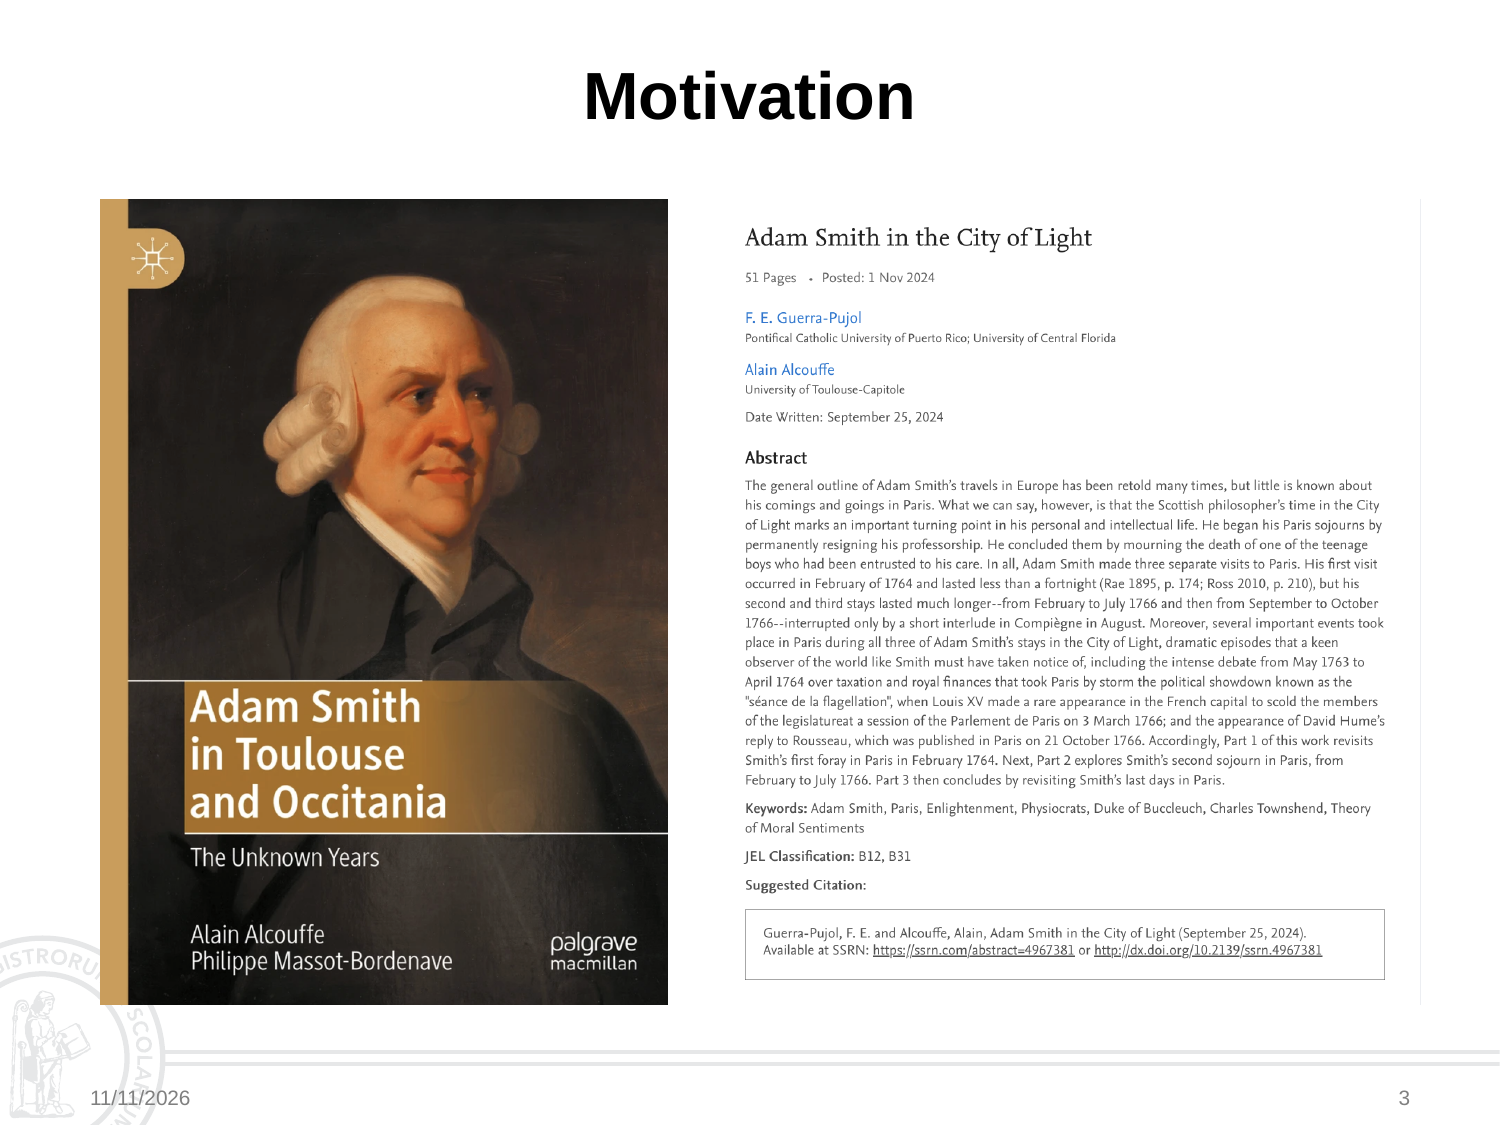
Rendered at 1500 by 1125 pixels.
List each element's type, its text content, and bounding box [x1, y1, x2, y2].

slide_number 3 [1074, 1077, 1425, 1113]
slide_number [75, 1077, 425, 1113]
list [100, 198, 668, 1006]
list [710, 198, 1421, 1006]
title Motivation [75, 45, 1425, 141]
